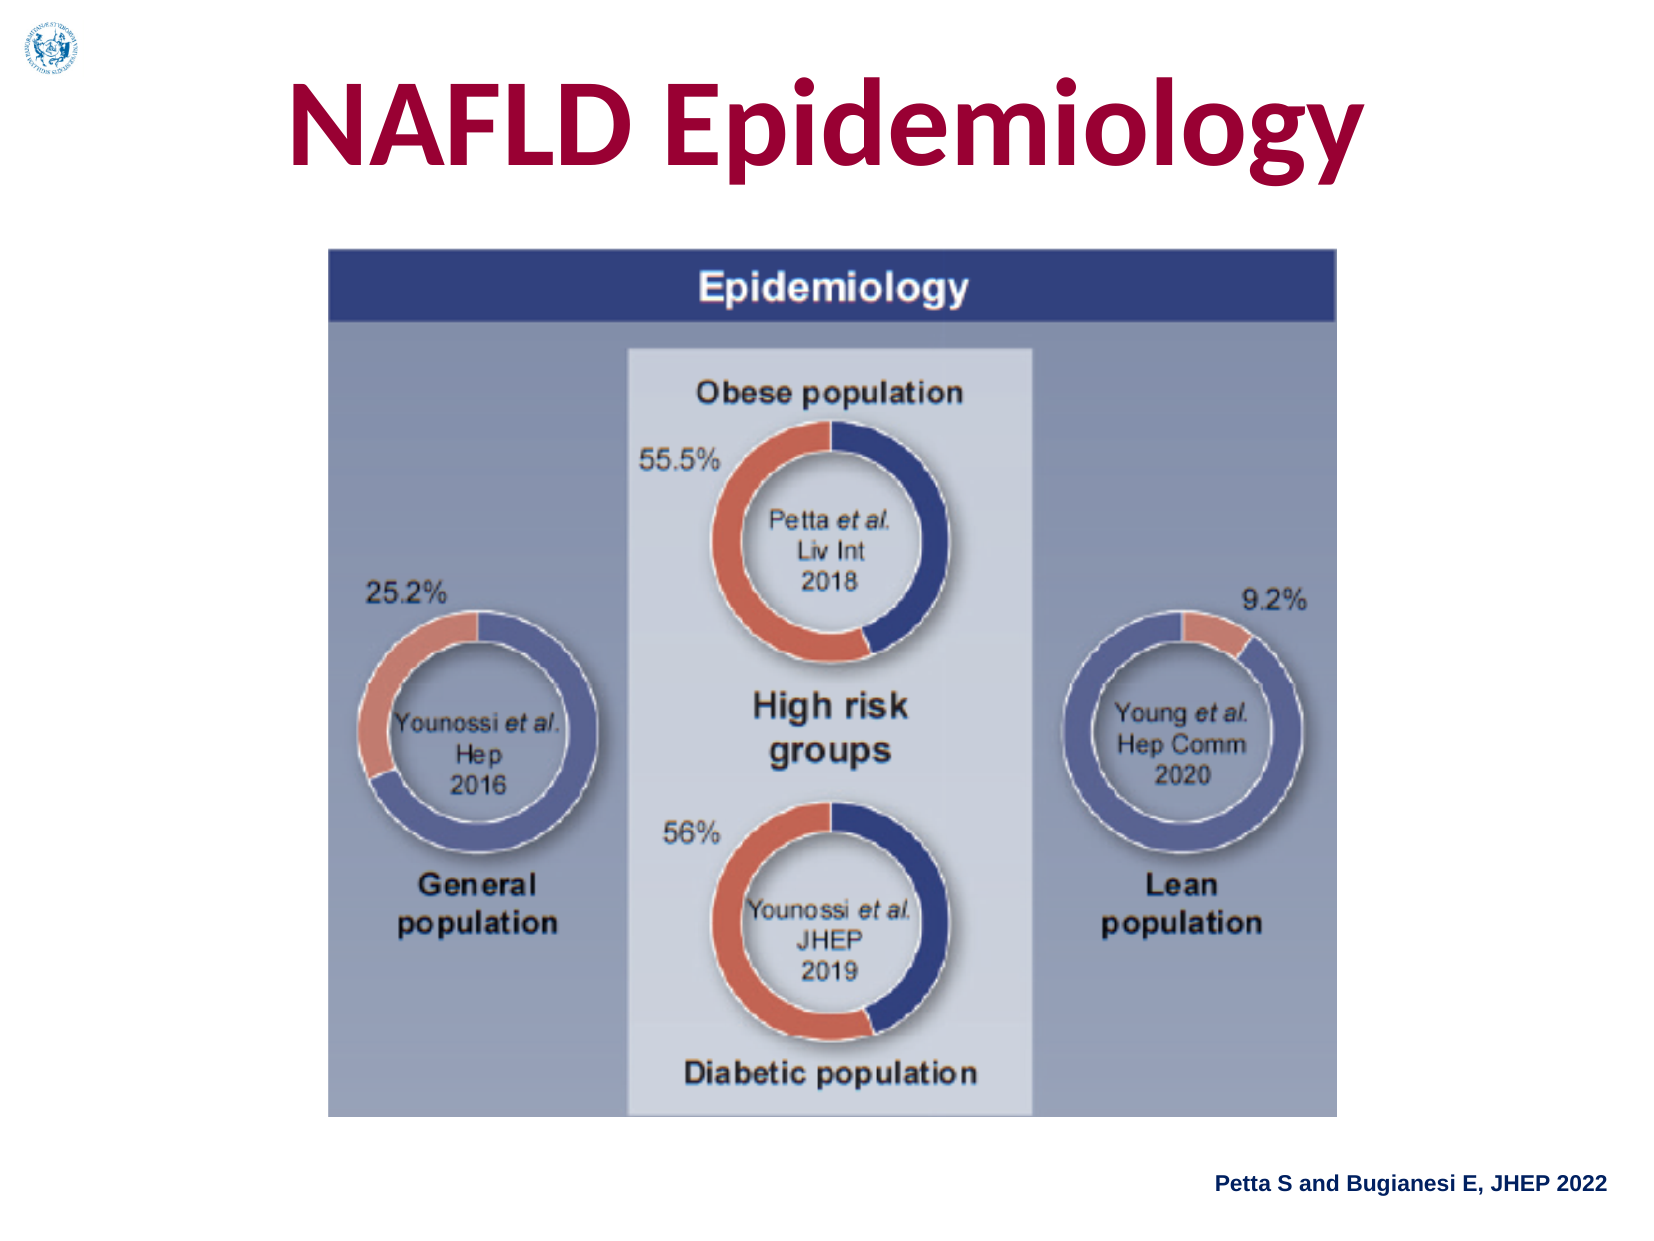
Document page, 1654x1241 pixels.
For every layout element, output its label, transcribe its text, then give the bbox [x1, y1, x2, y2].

picture [329, 177, 1337, 1187]
picture [18, 20, 84, 77]
footer Petta S and Bugianesi E, JHEP 2022 [1145, 1160, 1654, 1206]
text_box NAFLD Epidemiology [0, 0, 1654, 249]
